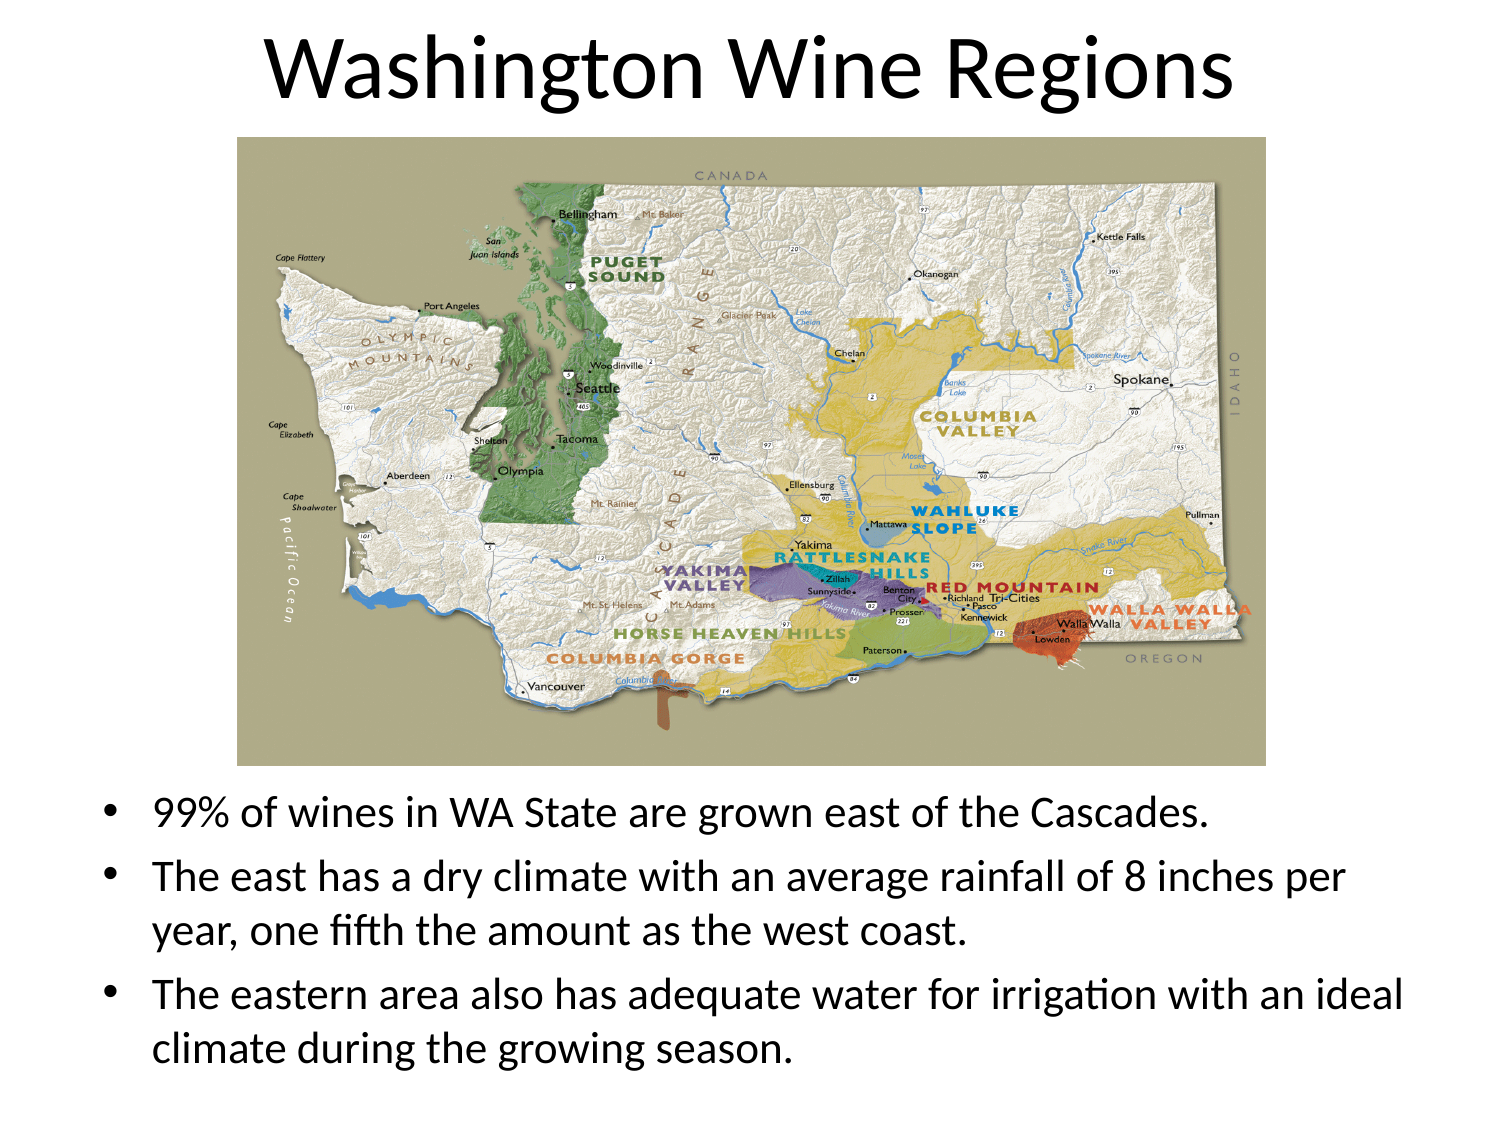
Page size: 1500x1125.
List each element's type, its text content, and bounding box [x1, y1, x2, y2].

picture [237, 137, 1266, 766]
text_box Washington Wine Regions [37, 0, 1463, 125]
list 99% of wines in WA State are grown east of the Cascades. The east has a dry climate with an average rainfall of 8 inches per year, one fifth the amount as the west coast. The eastern area also has adequate water for irrigation with an ideal climate during the growing season. [87, 774, 1438, 1088]
